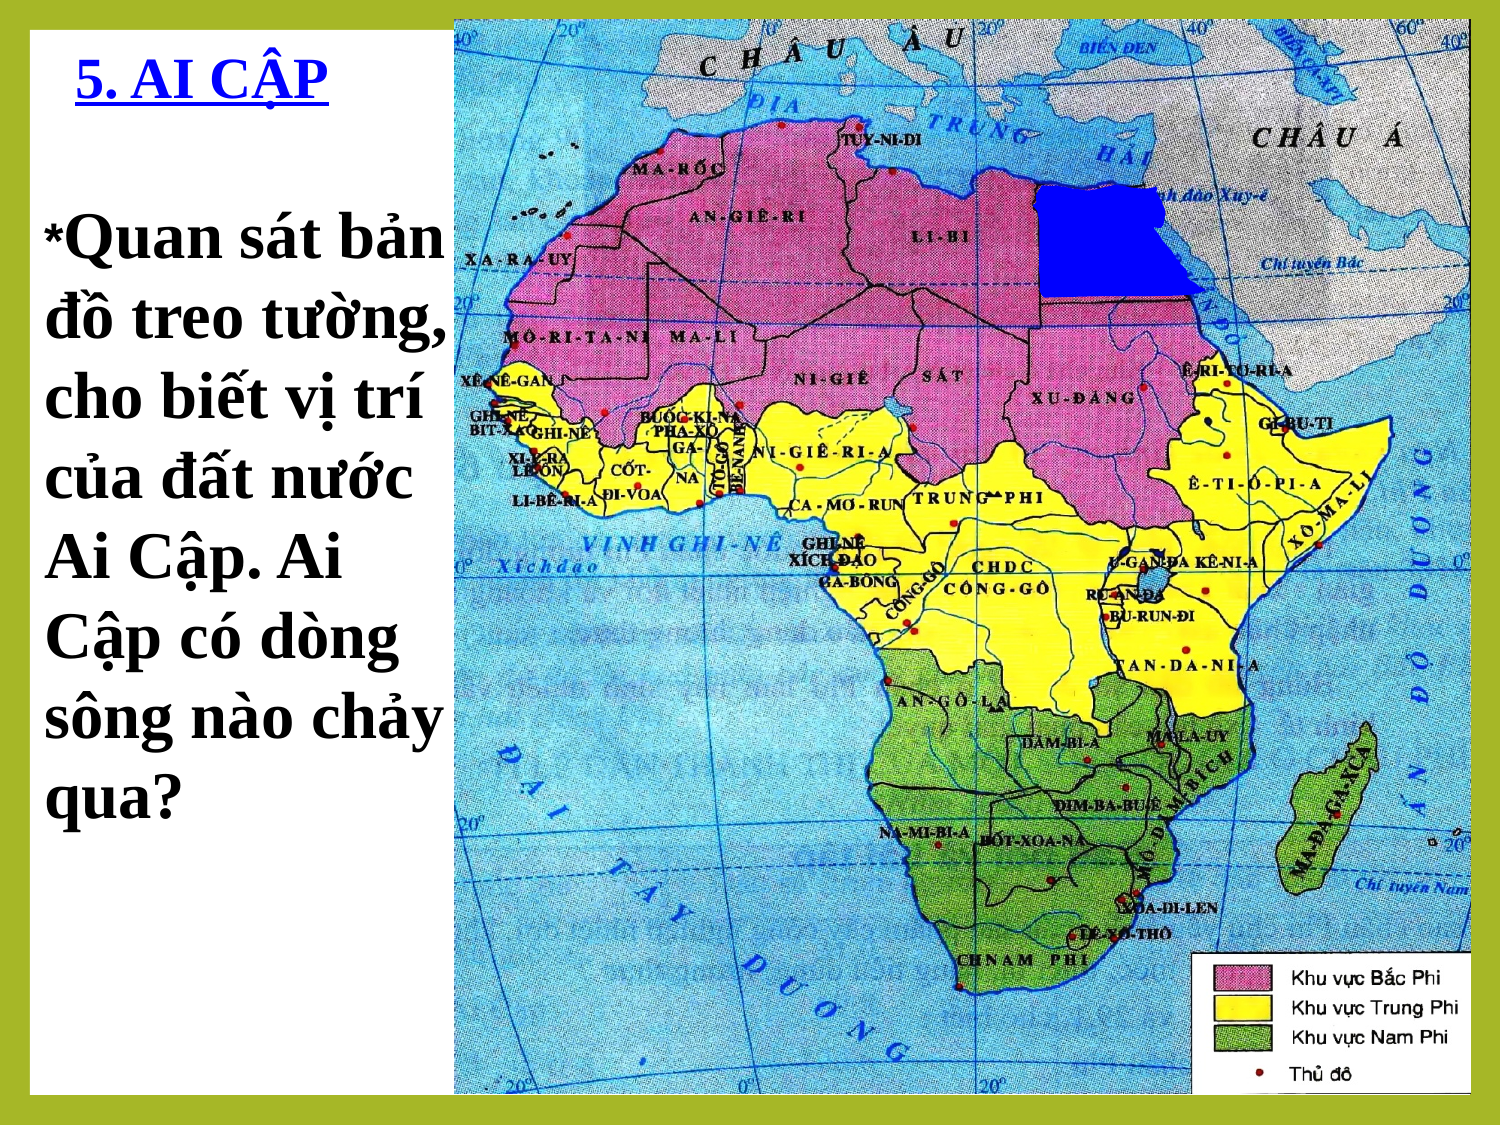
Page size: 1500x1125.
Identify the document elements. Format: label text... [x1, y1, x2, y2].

picture [454, 18, 1471, 1095]
text_box *Quan sát bản đồ treo tường, cho biết vị trí của đất nước Ai Cập. Ai Cập có dòng sông nào chảy qua? [29, 184, 448, 839]
text_box 5. AI CẬP [30, 42, 374, 118]
